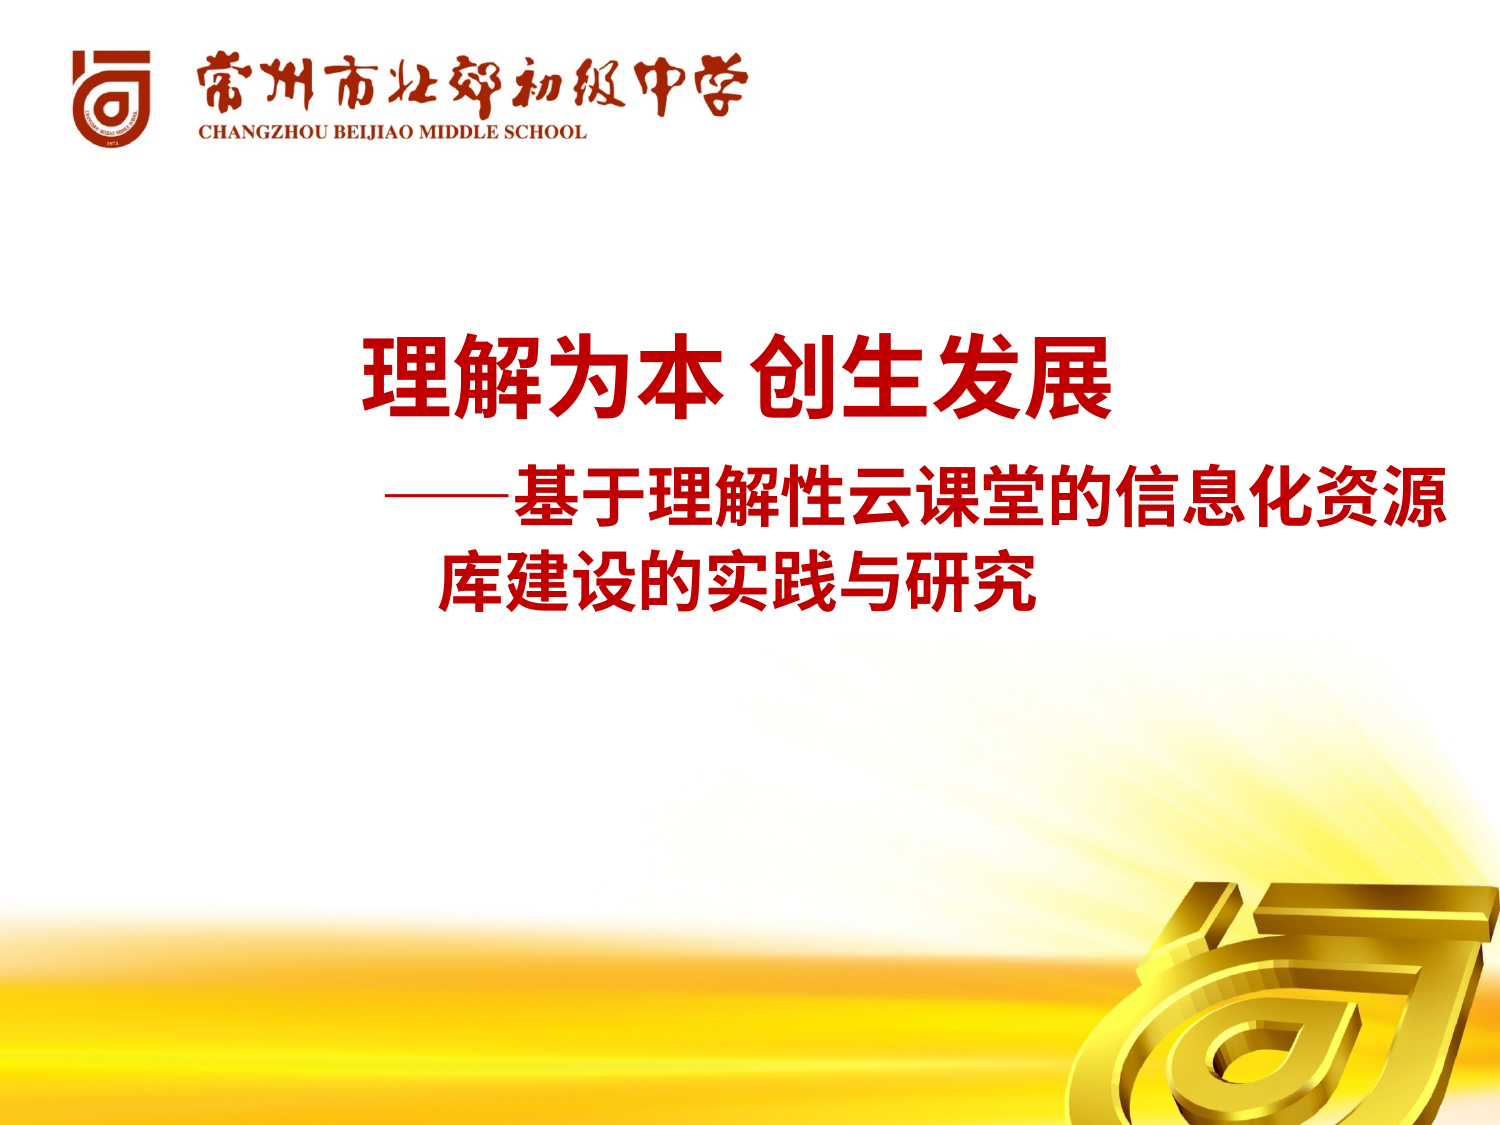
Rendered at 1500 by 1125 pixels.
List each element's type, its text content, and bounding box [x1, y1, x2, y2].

picture [64, 42, 158, 153]
picture [183, 42, 772, 149]
title 理解为本 创生发展 ——基于理解性云课堂的信息化资源库建设的实践与研究 [5, 349, 1471, 591]
picture [0, 634, 1500, 1125]
